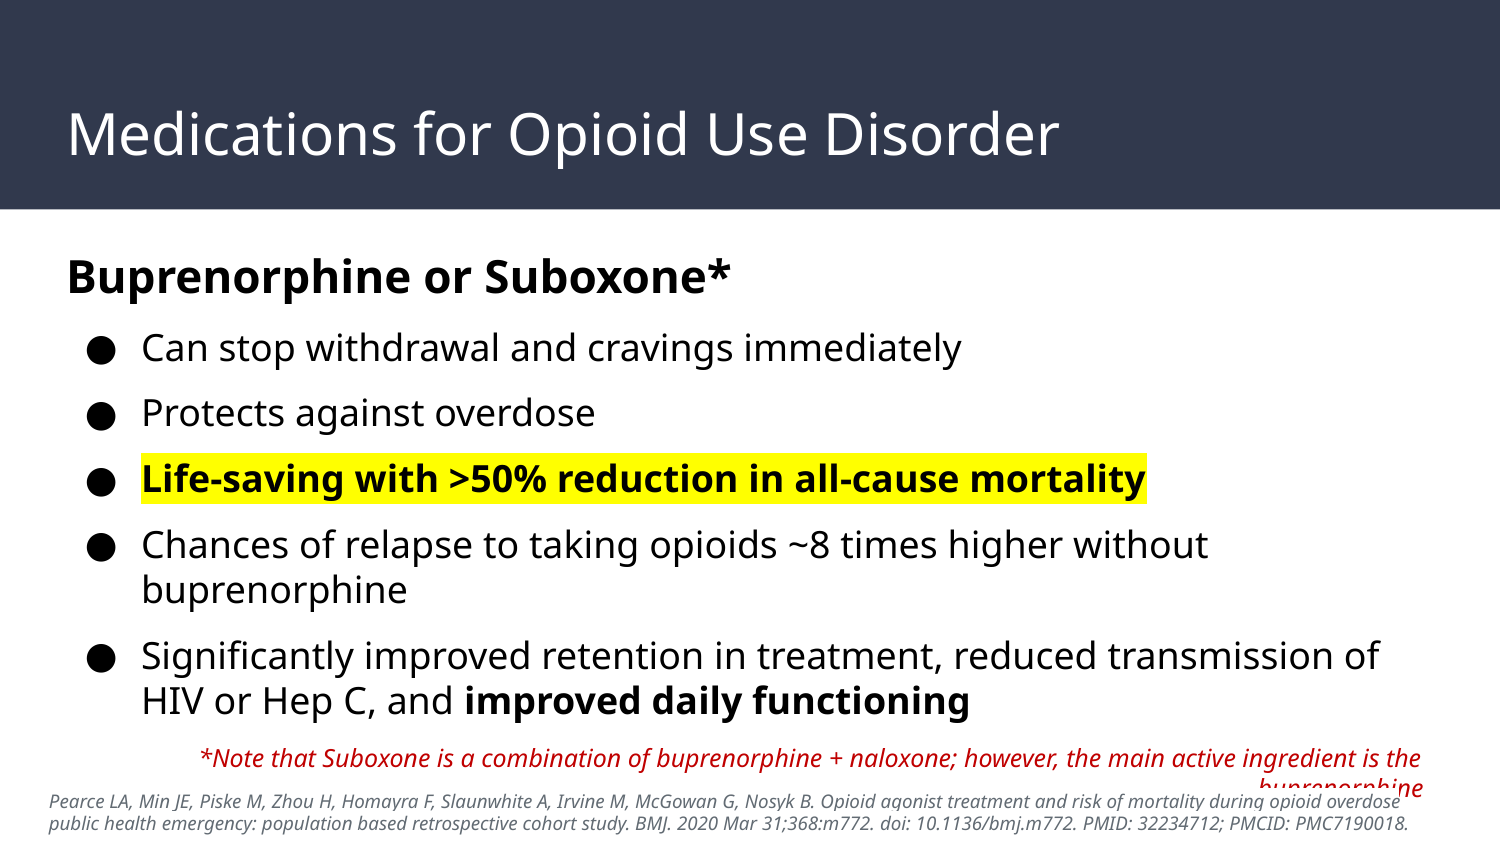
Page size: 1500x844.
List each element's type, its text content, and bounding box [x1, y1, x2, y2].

title Medications for Opioid Use Disorder [51, 82, 1449, 198]
text_box Pearce LA, Min JE, Piske M, Zhou H, Homayra F, Slaunwhite A, Irvine M, McGowan G, Nosyk B. Opioid agonist treatment and risk of mortality during opioid overdose public health emergency: population based retrospective cohort study. BMJ. 2020 Mar 31;368:m772. doi: 10.1136/bmj.m772. PMID: 32234712; PMCID: PMC7190018. [33, 774, 1466, 844]
text_box Buprenorphine or Suboxone* Can stop withdrawal and cravings immediately Protects against overdose Life-saving with >50% reduction in all-cause mortality Chances of relapse to taking opioids ~8 times higher without buprenorphine Significantly improved retention in treatment, reduced transmission of HIV or Hep C, and improved daily functioning *Note that Suboxone is a combination of buprenorphine + naloxone; however, the main active ingredient is the buprenorphine [51, 232, 1439, 774]
